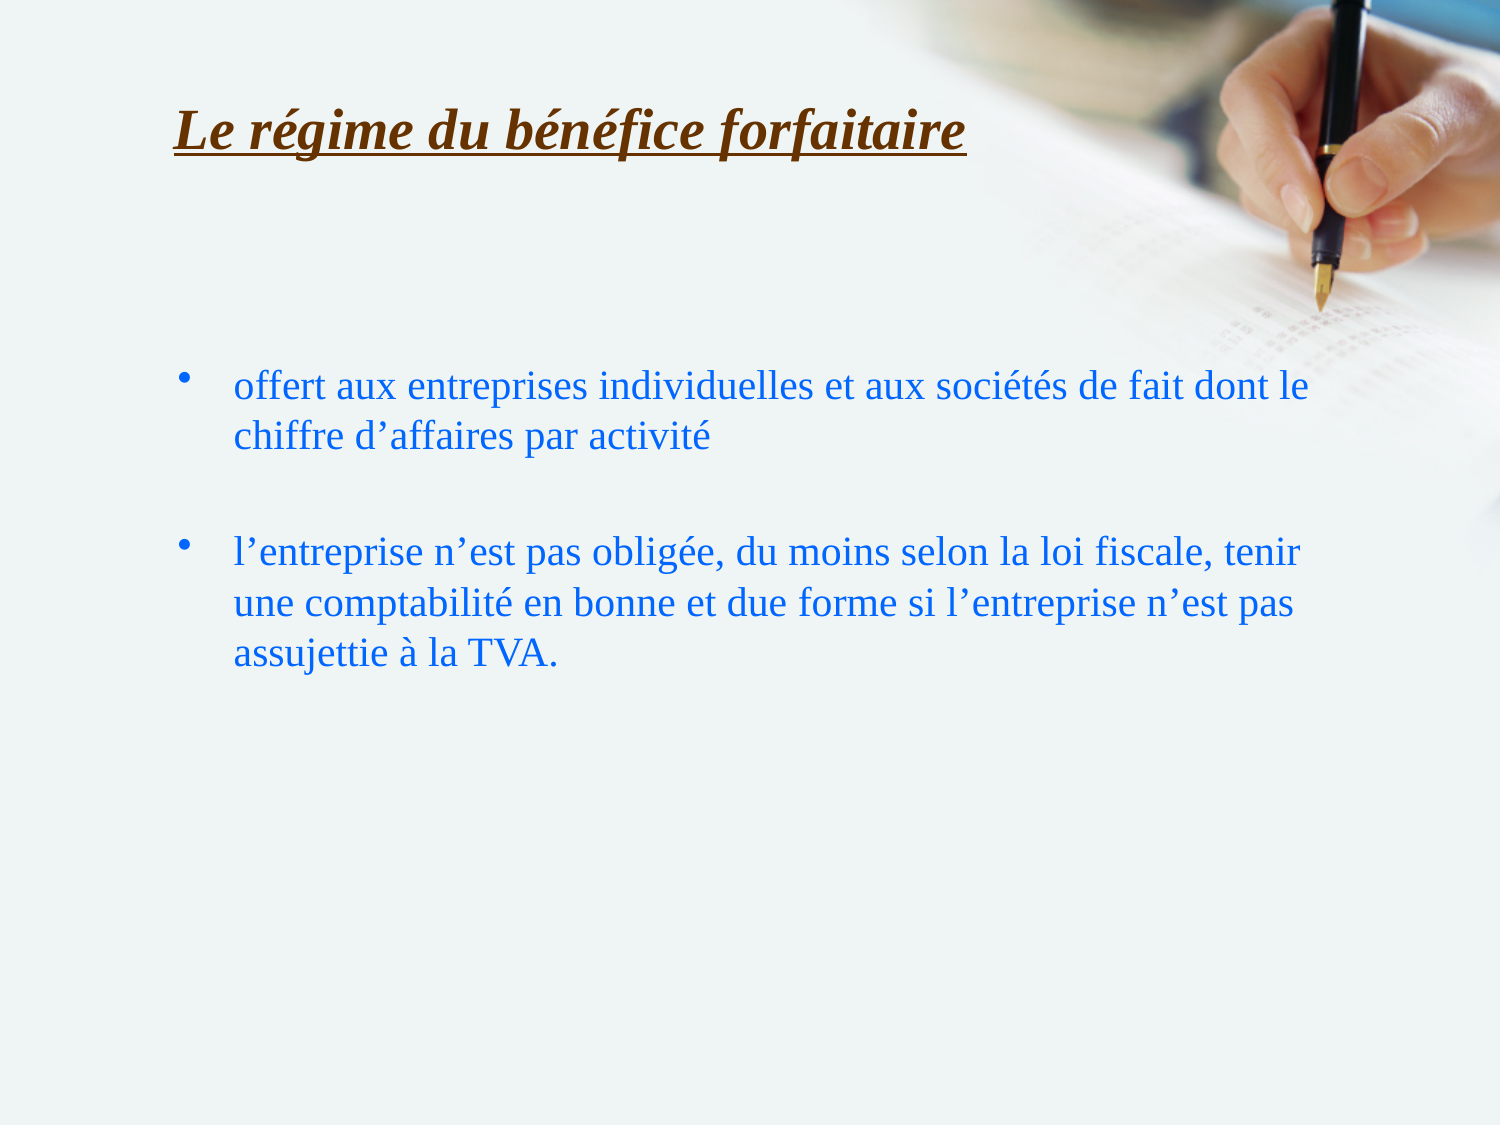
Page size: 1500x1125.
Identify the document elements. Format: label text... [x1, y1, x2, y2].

title Le régime du bénéfice forfaitaire [0, 102, 1171, 220]
picture [0, 0, 1500, 1125]
list offert aux entreprises individuelles et aux sociétés de fait dont le chiffre d’affaires par activité l’entreprise n’est pas obligée, du moins selon la loi fiscale, tenir une comptabilité en bonne et due forme si l’entreprise n’est pas assujettie à la TVA. [162, 350, 1363, 1050]
